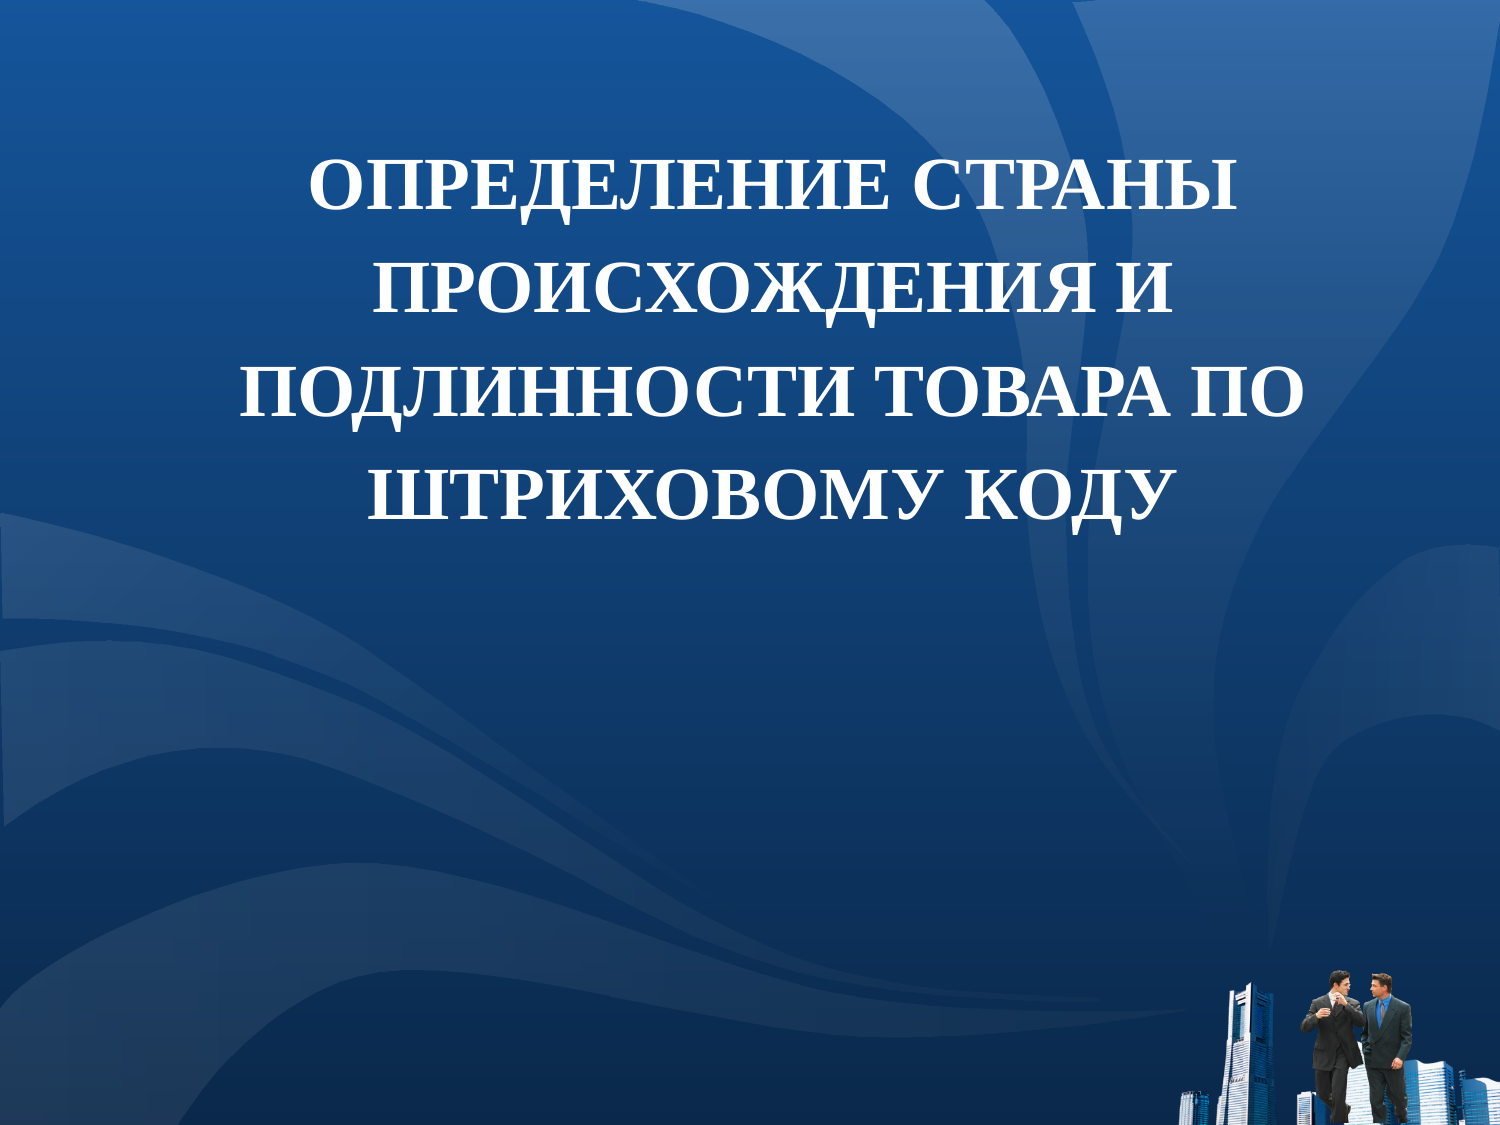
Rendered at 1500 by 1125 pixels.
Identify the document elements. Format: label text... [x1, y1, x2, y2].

picture [1125, 944, 1500, 1125]
title ОПРЕДЕЛЕНИЕ СТРАНЫ ПРОИСХОЖДЕНИЯ И ПОДЛИННОСТИ ТОВАРА ПО ШТРИХОВОМУ КОДУ [135, 278, 1411, 467]
